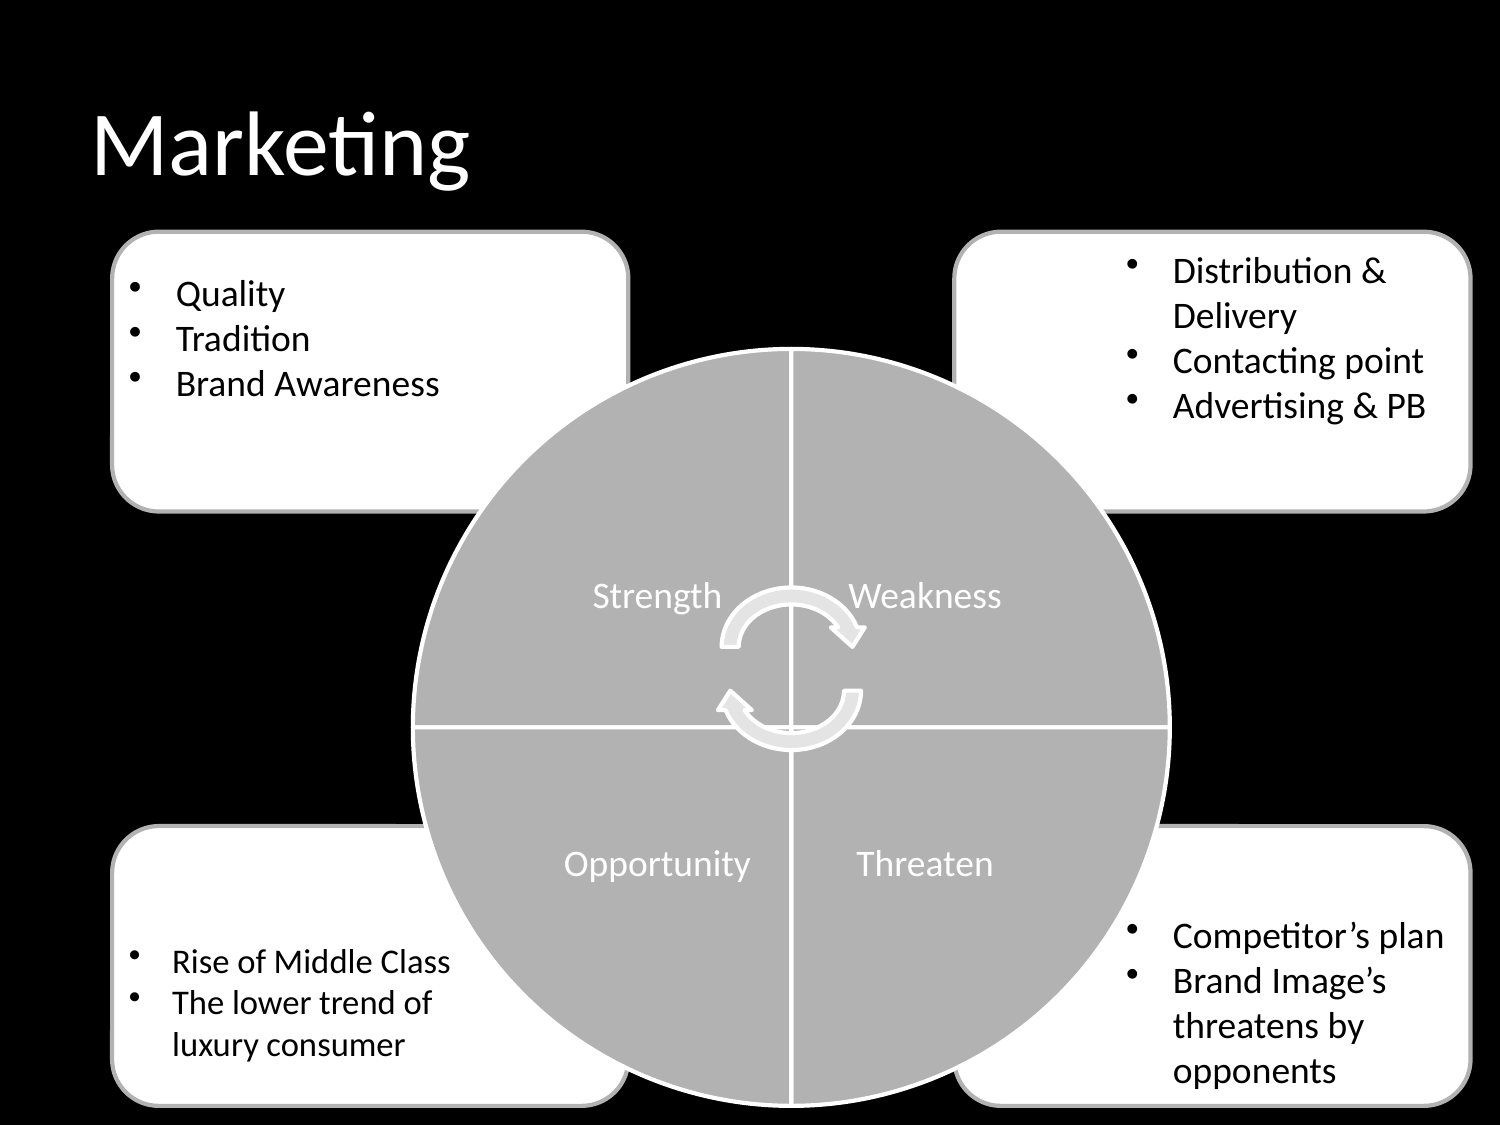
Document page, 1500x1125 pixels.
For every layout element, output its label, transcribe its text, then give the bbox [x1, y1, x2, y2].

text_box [111, 231, 1471, 1107]
title Marketing [75, 45, 1425, 233]
